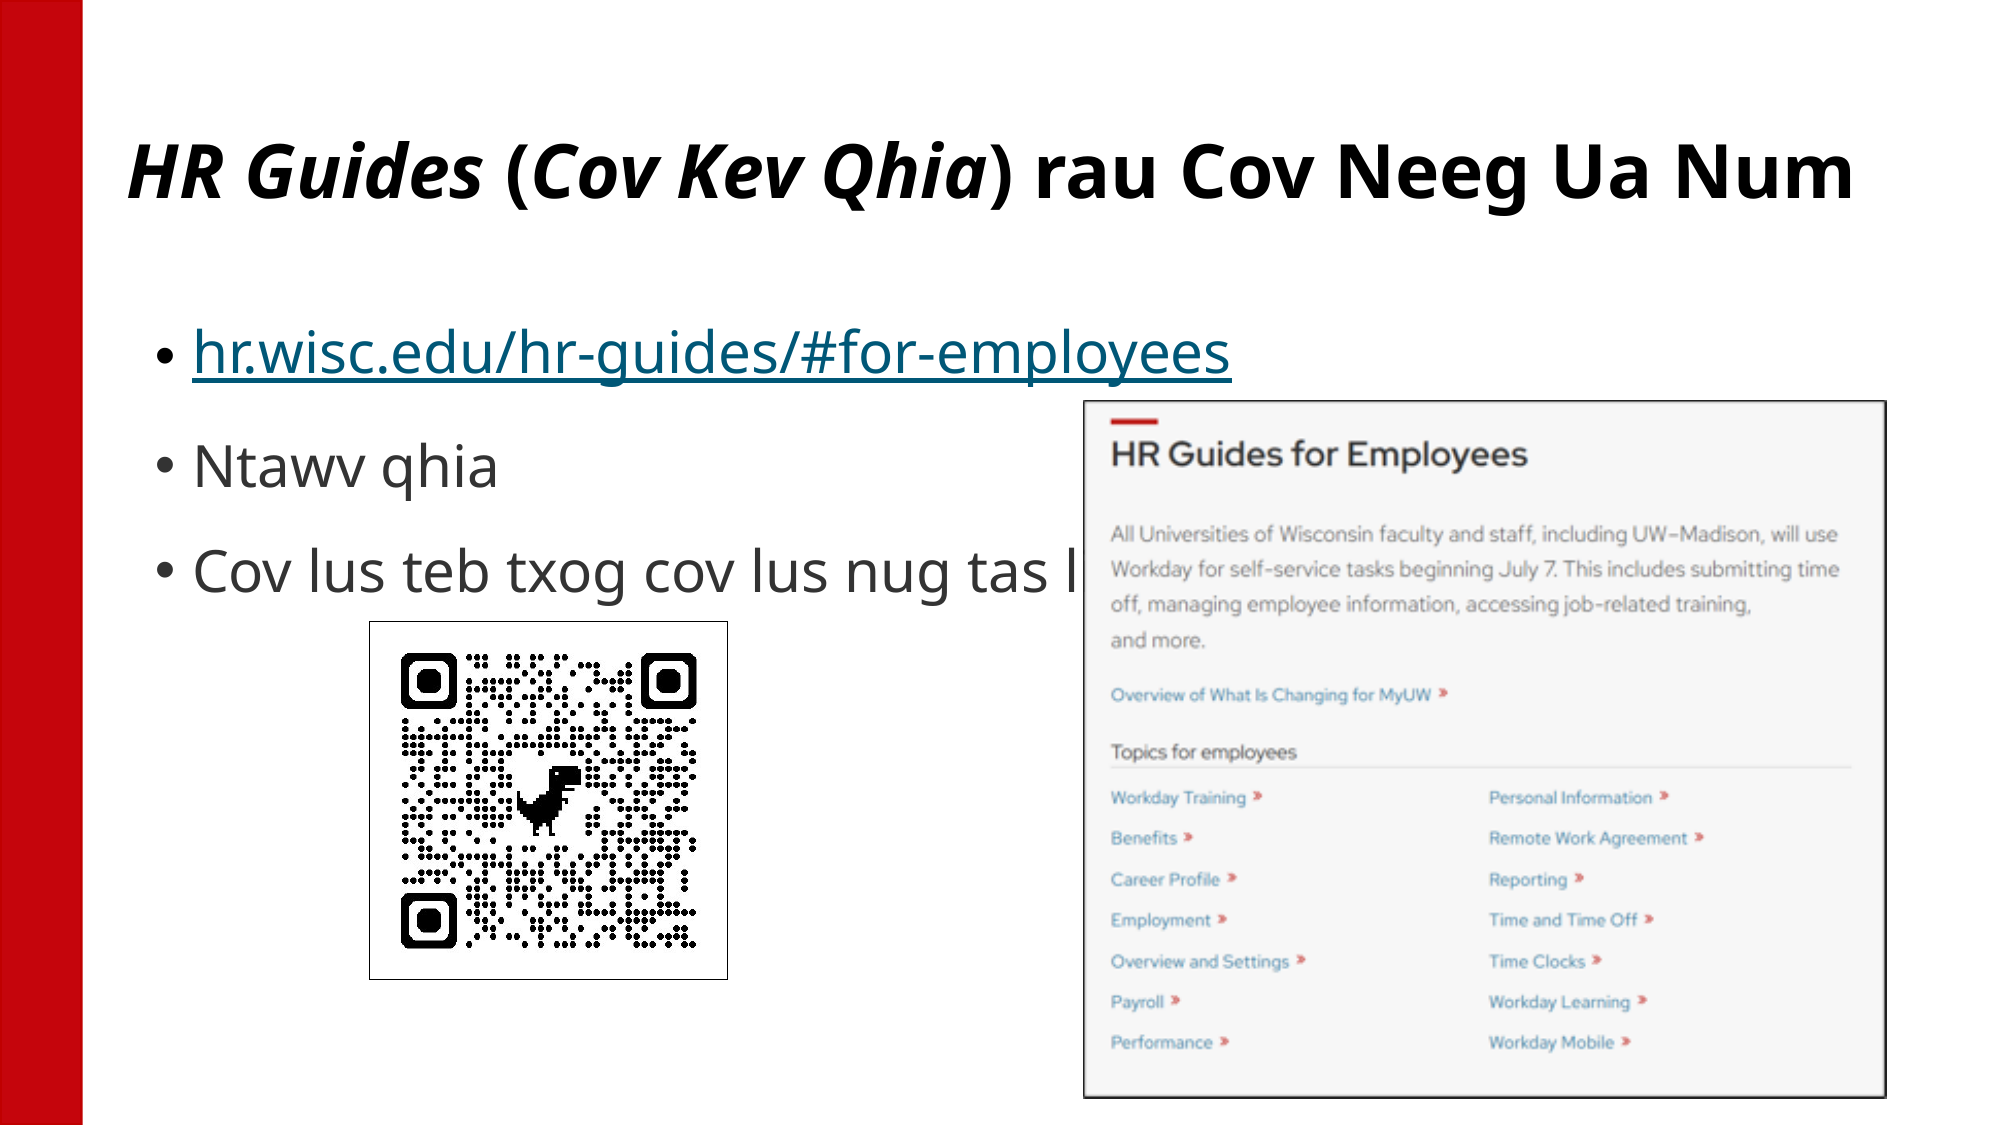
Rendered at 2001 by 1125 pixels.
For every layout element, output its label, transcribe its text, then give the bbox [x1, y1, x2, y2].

title HR Guides (Cov Kev Qhia) rau Cov Neeg Ua Num [111, 58, 1982, 234]
list hr.wisc.edu/hr-guides/#for-employees Ntawv qhia Cov lus teb txog cov lus nug tas li [139, 268, 1916, 857]
picture [368, 620, 728, 980]
picture [1082, 399, 1887, 1099]
